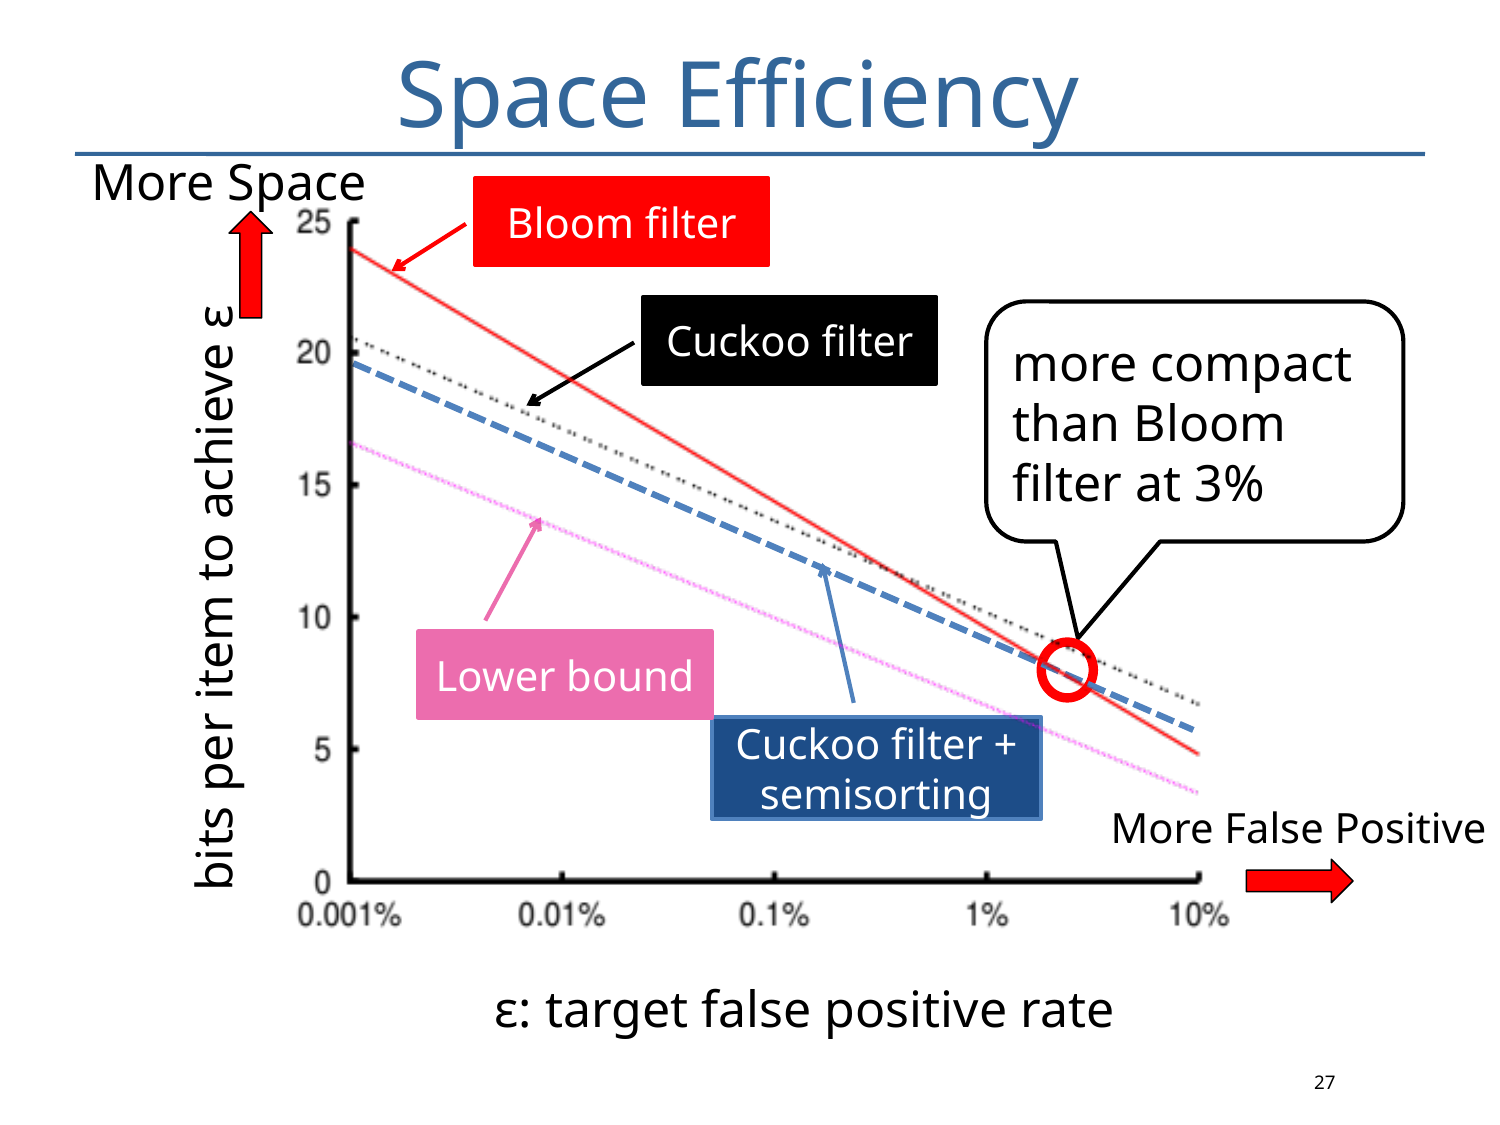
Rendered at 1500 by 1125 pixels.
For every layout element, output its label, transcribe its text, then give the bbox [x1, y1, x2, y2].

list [112, 180, 1388, 944]
title Space Efficiency [0, 34, 1500, 147]
text_box More Space [76, 143, 382, 219]
text_box ε: target false positive rate [466, 969, 1130, 1045]
text_box More False Positive [1391, 794, 1500, 860]
slide_number 27 [1149, 1062, 1500, 1124]
text_box more compact than Bloom filter at 3% [1391, 309, 1406, 534]
